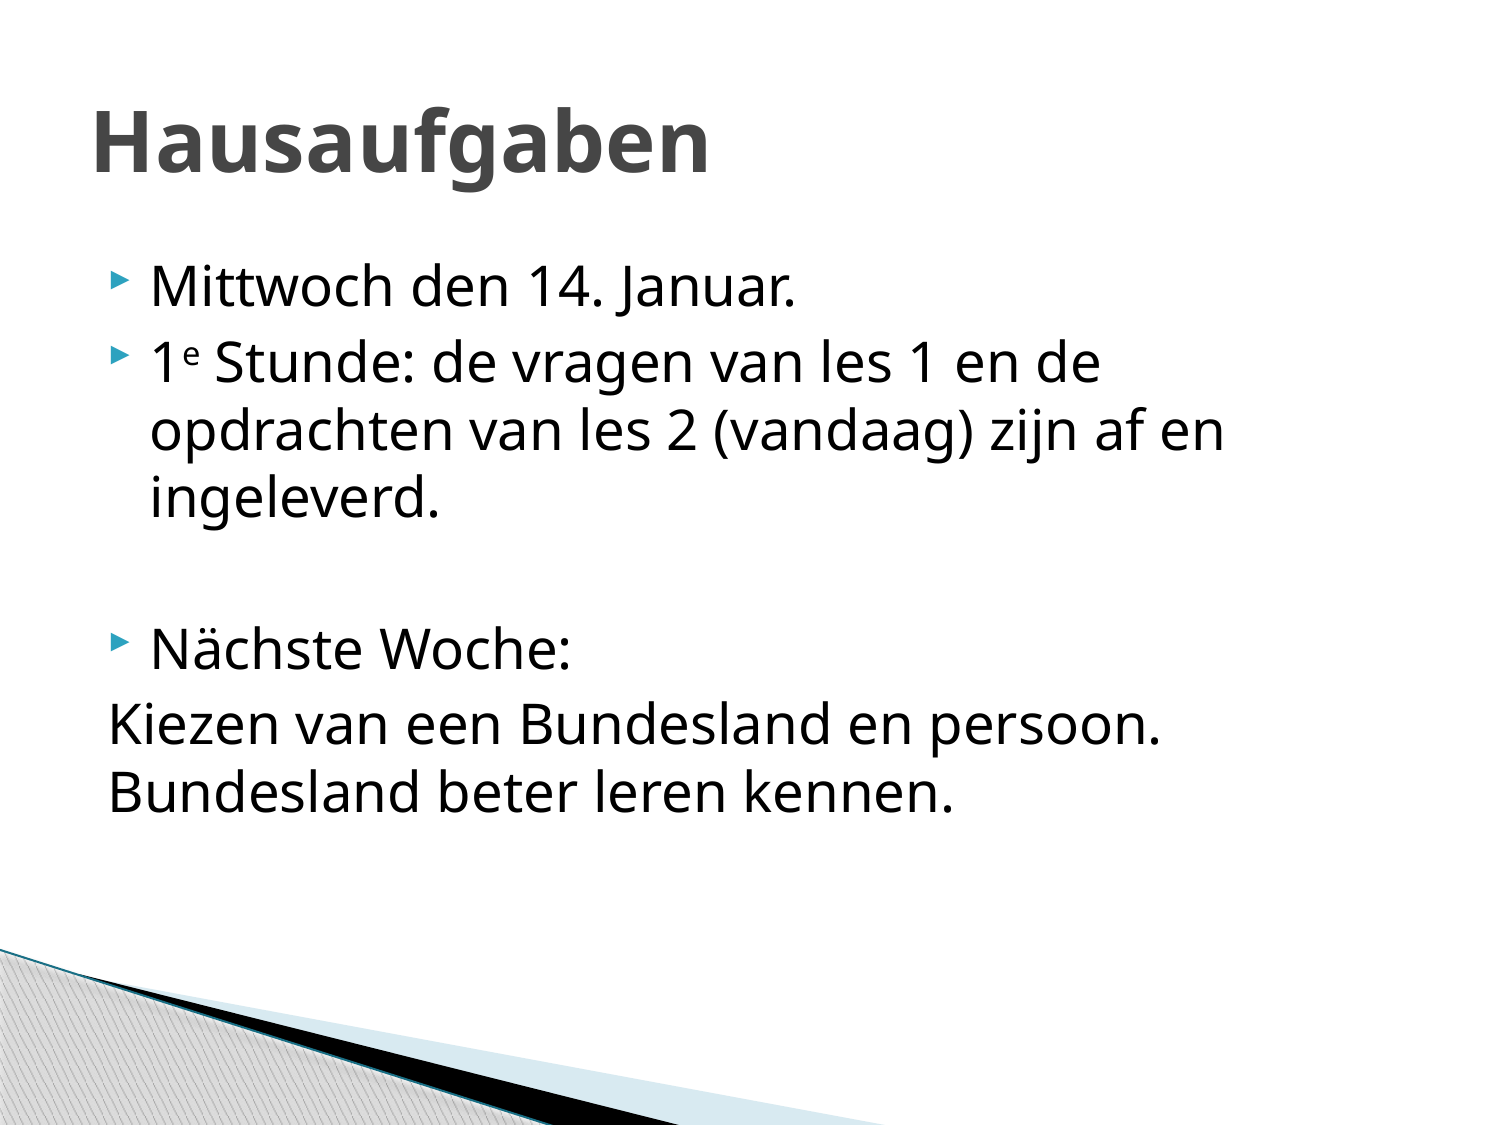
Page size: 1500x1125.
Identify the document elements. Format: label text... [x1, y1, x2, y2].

title Hausaufgaben [75, 45, 1425, 233]
list Mittwoch den 14. Januar. 1e Stunde: de vragen van les 1 en de opdrachten van les 2 (vandaag) zijn af en ingeleverd. Nächste Woche: Kiezen van een Bundesland en persoon. Bundesland beter leren kennen. [75, 243, 1425, 986]
